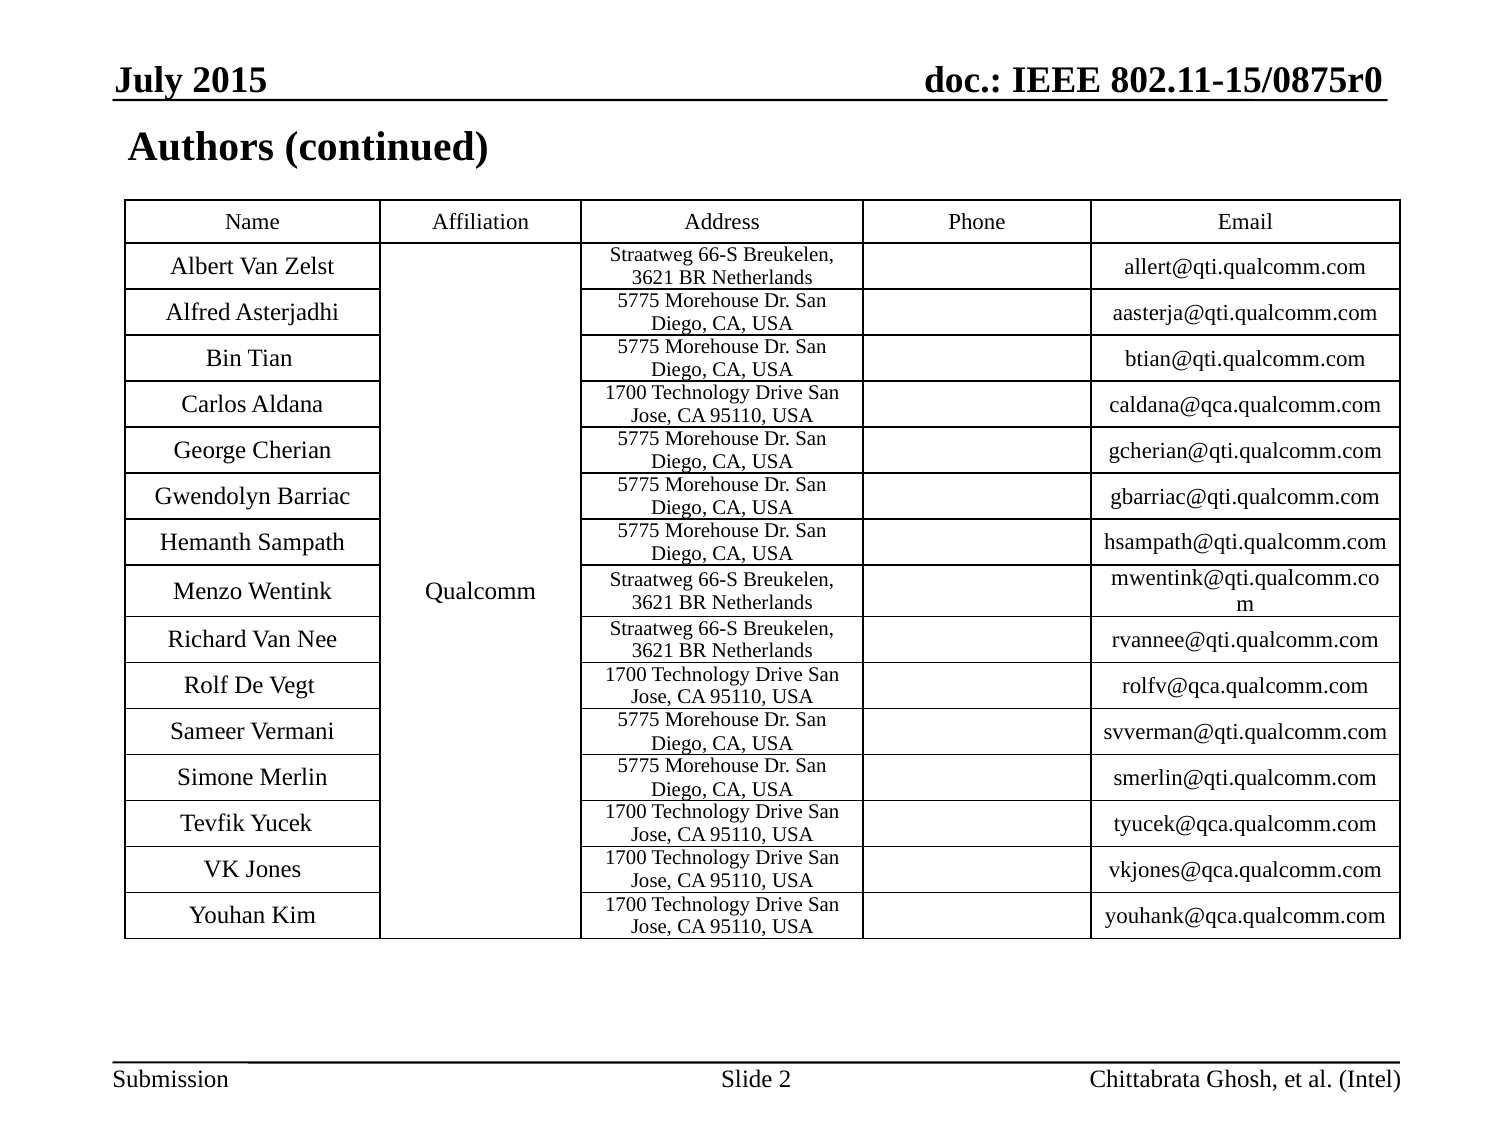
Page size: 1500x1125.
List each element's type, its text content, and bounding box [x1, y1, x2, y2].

table_cell tyucek@qca.qualcomm.com [1092, 801, 1399, 846]
table_cell 5775 Morehouse Dr. San Diego, CA, USA [582, 474, 862, 518]
table_cell [864, 663, 1090, 708]
table_cell [864, 382, 1090, 426]
table_cell [864, 847, 1090, 892]
table_cell Richard Van Nee [126, 617, 379, 662]
table_cell [864, 474, 1090, 518]
table_cell [864, 336, 1090, 380]
table_cell VK Jones [126, 847, 379, 892]
footer Chittabrata Ghosh, et al. (Intel) [1084, 1061, 1402, 1093]
table_cell [864, 893, 1090, 938]
table_cell Qualcomm [381, 244, 580, 938]
table_cell gcherian@qti.qualcomm.com [1092, 428, 1399, 472]
table_header Email [1092, 201, 1399, 242]
table_cell hsampath@qti.qualcomm.com [1092, 520, 1399, 564]
table_cell 5775 Morehouse Dr. San Diego, CA, USA [582, 290, 862, 334]
table_cell Hemanth Sampath [126, 520, 379, 564]
table_cell Straatweg 66-S Breukelen, 3621 BR Netherlands [582, 617, 862, 662]
table_cell Albert Van Zelst [126, 244, 379, 288]
table_cell rvannee@qti.qualcomm.com [1092, 617, 1399, 662]
slide_number Slide 2 [712, 1061, 800, 1093]
table_cell 5775 Morehouse Dr. San Diego, CA, USA [582, 709, 862, 754]
table_cell Alfred Asterjadhi [126, 290, 379, 334]
table_cell Youhan Kim [126, 893, 379, 938]
table_header Address [582, 201, 862, 242]
table_cell [864, 709, 1090, 754]
table_cell [864, 617, 1090, 662]
table_cell Straatweg 66-S Breukelen, 3621 BR Netherlands [582, 244, 862, 288]
table_cell Gwendolyn Barriac [126, 474, 379, 518]
table_cell [864, 244, 1090, 288]
table_cell 1700 Technology Drive San Jose, CA 95110, USA [582, 663, 862, 708]
table_cell [864, 290, 1090, 334]
table_cell Tevfik Yucek [126, 801, 379, 846]
table_cell 5775 Morehouse Dr. San Diego, CA, USA [582, 755, 862, 800]
table_cell svverman@qti.qualcomm.com [1092, 709, 1399, 754]
table_cell 1700 Technology Drive San Jose, CA 95110, USA [582, 893, 862, 938]
table_cell aasterja@qti.qualcomm.com [1092, 290, 1399, 334]
table_cell [864, 520, 1090, 564]
table_cell [864, 755, 1090, 800]
table_cell btian@qti.qualcomm.com [1092, 336, 1399, 380]
table_cell George Cherian [126, 428, 379, 472]
table_cell 1700 Technology Drive San Jose, CA 95110, USA [582, 801, 862, 846]
table_cell vkjones@qca.qualcomm.com [1092, 847, 1399, 892]
table_cell smerlin@qti.qualcomm.com [1092, 755, 1399, 800]
table_cell Carlos Aldana [126, 382, 379, 426]
table_cell [864, 428, 1090, 472]
table_cell 5775 Morehouse Dr. San Diego, CA, USA [582, 336, 862, 380]
table_cell Simone Merlin [126, 755, 379, 800]
table_cell 1700 Technology Drive San Jose, CA 95110, USA [582, 382, 862, 426]
table_cell caldana@qca.qualcomm.com [1092, 382, 1399, 426]
table_cell [864, 566, 1090, 616]
table_cell Bin Tian [126, 336, 379, 380]
table_cell Straatweg 66-S Breukelen, 3621 BR Netherlands [582, 566, 862, 616]
table_cell 1700 Technology Drive San Jose, CA 95110, USA [582, 847, 862, 892]
table_cell 5775 Morehouse Dr. San Diego, CA, USA [582, 520, 862, 564]
table_cell gbarriac@qti.qualcomm.com [1092, 474, 1399, 518]
table_header Phone [864, 201, 1090, 242]
table_cell rolfv@qca.qualcomm.com [1092, 663, 1399, 708]
table_header Name [126, 201, 379, 242]
table_cell youhank@qca.qualcomm.com [1092, 893, 1399, 938]
table_cell Sameer Vermani [126, 709, 379, 754]
table_cell allert@qti.qualcomm.com [1092, 244, 1399, 288]
table_header Affiliation [381, 201, 580, 242]
table_cell [864, 801, 1090, 846]
title Authors (continued) [112, 124, 1388, 163]
table_cell Menzo Wentink [126, 566, 379, 616]
table_cell Rolf De Vegt [126, 663, 379, 708]
table_cell mwentink@qti.qualcomm.com [1092, 566, 1399, 616]
table_cell 5775 Morehouse Dr. San Diego, CA, USA [582, 428, 862, 472]
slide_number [114, 54, 270, 101]
